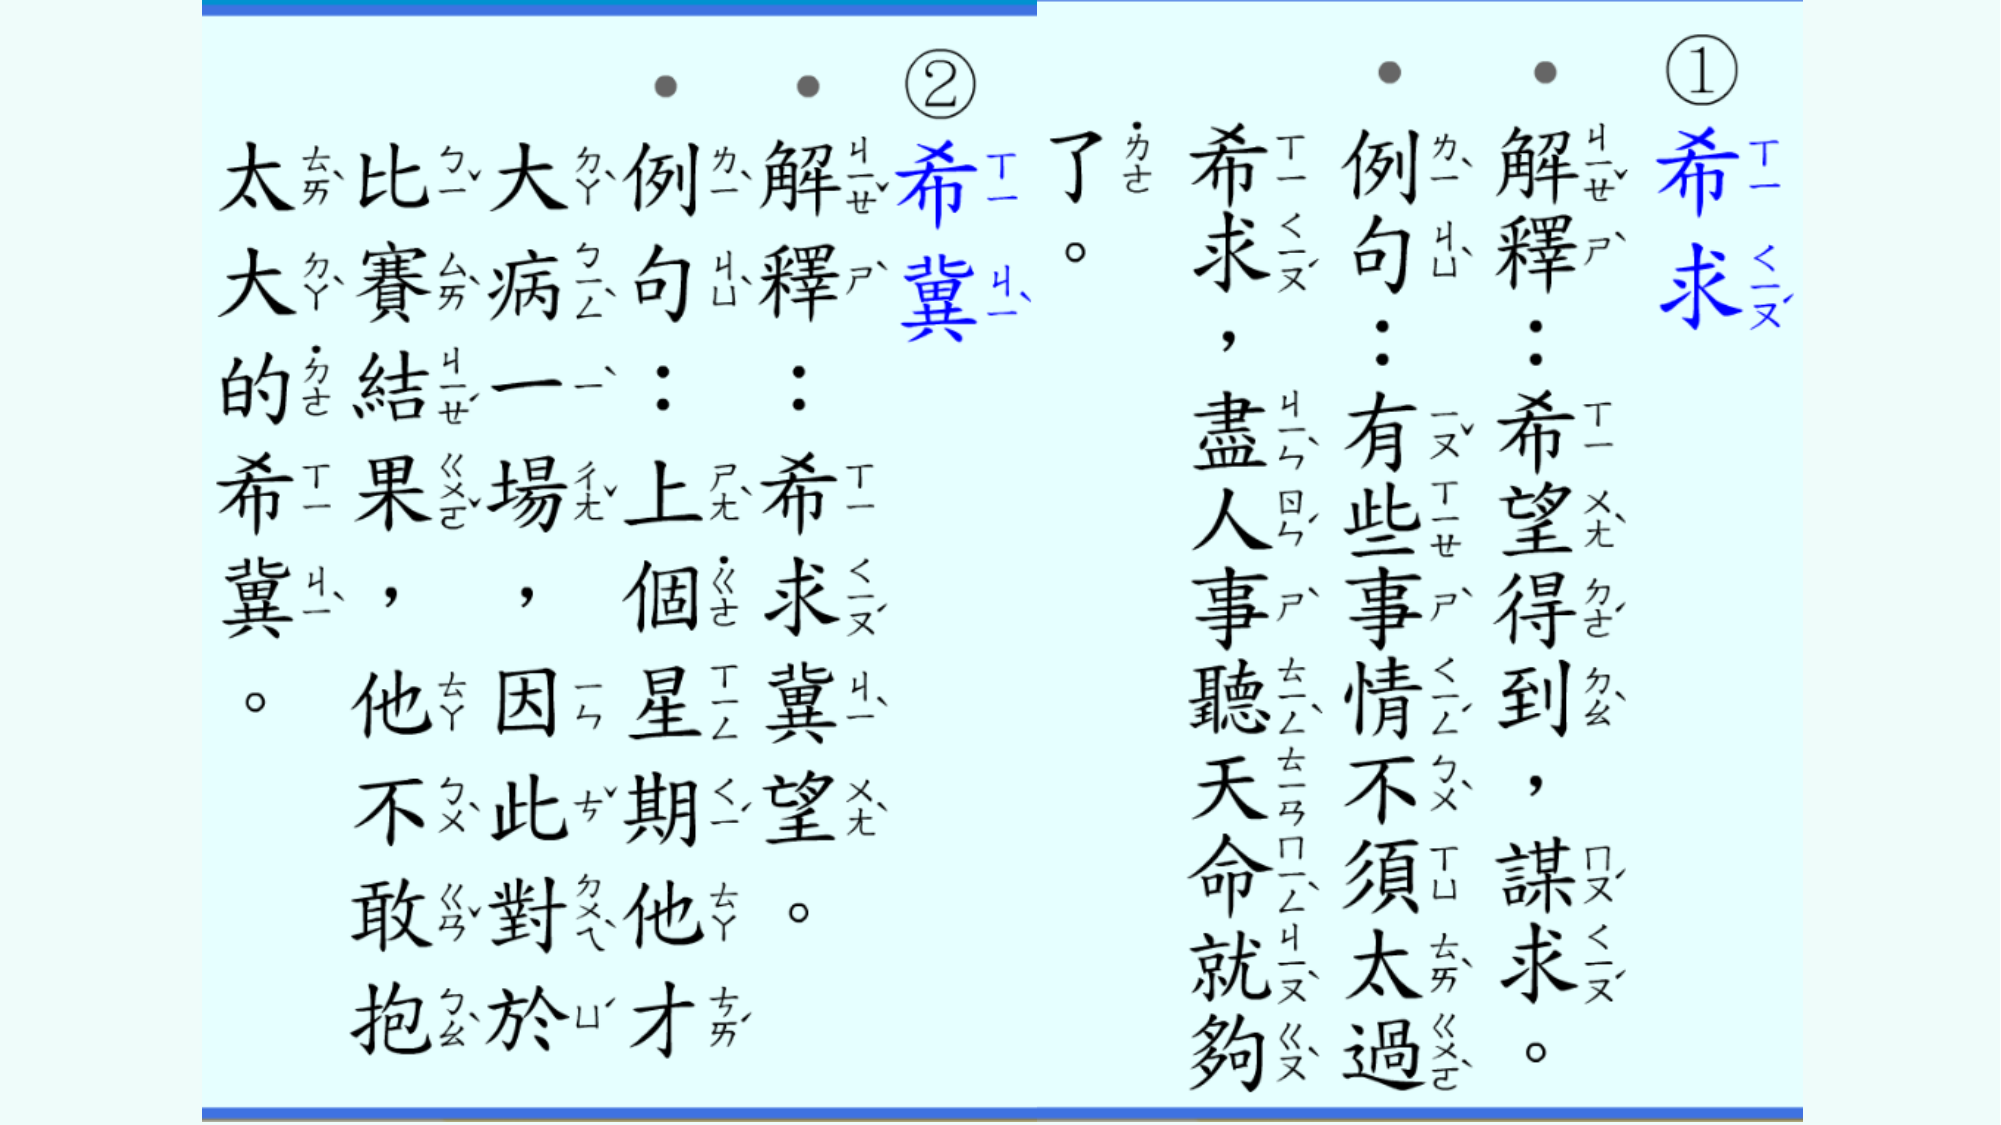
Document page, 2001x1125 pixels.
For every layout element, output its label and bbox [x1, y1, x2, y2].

text_box [201, 0, 1802, 1122]
